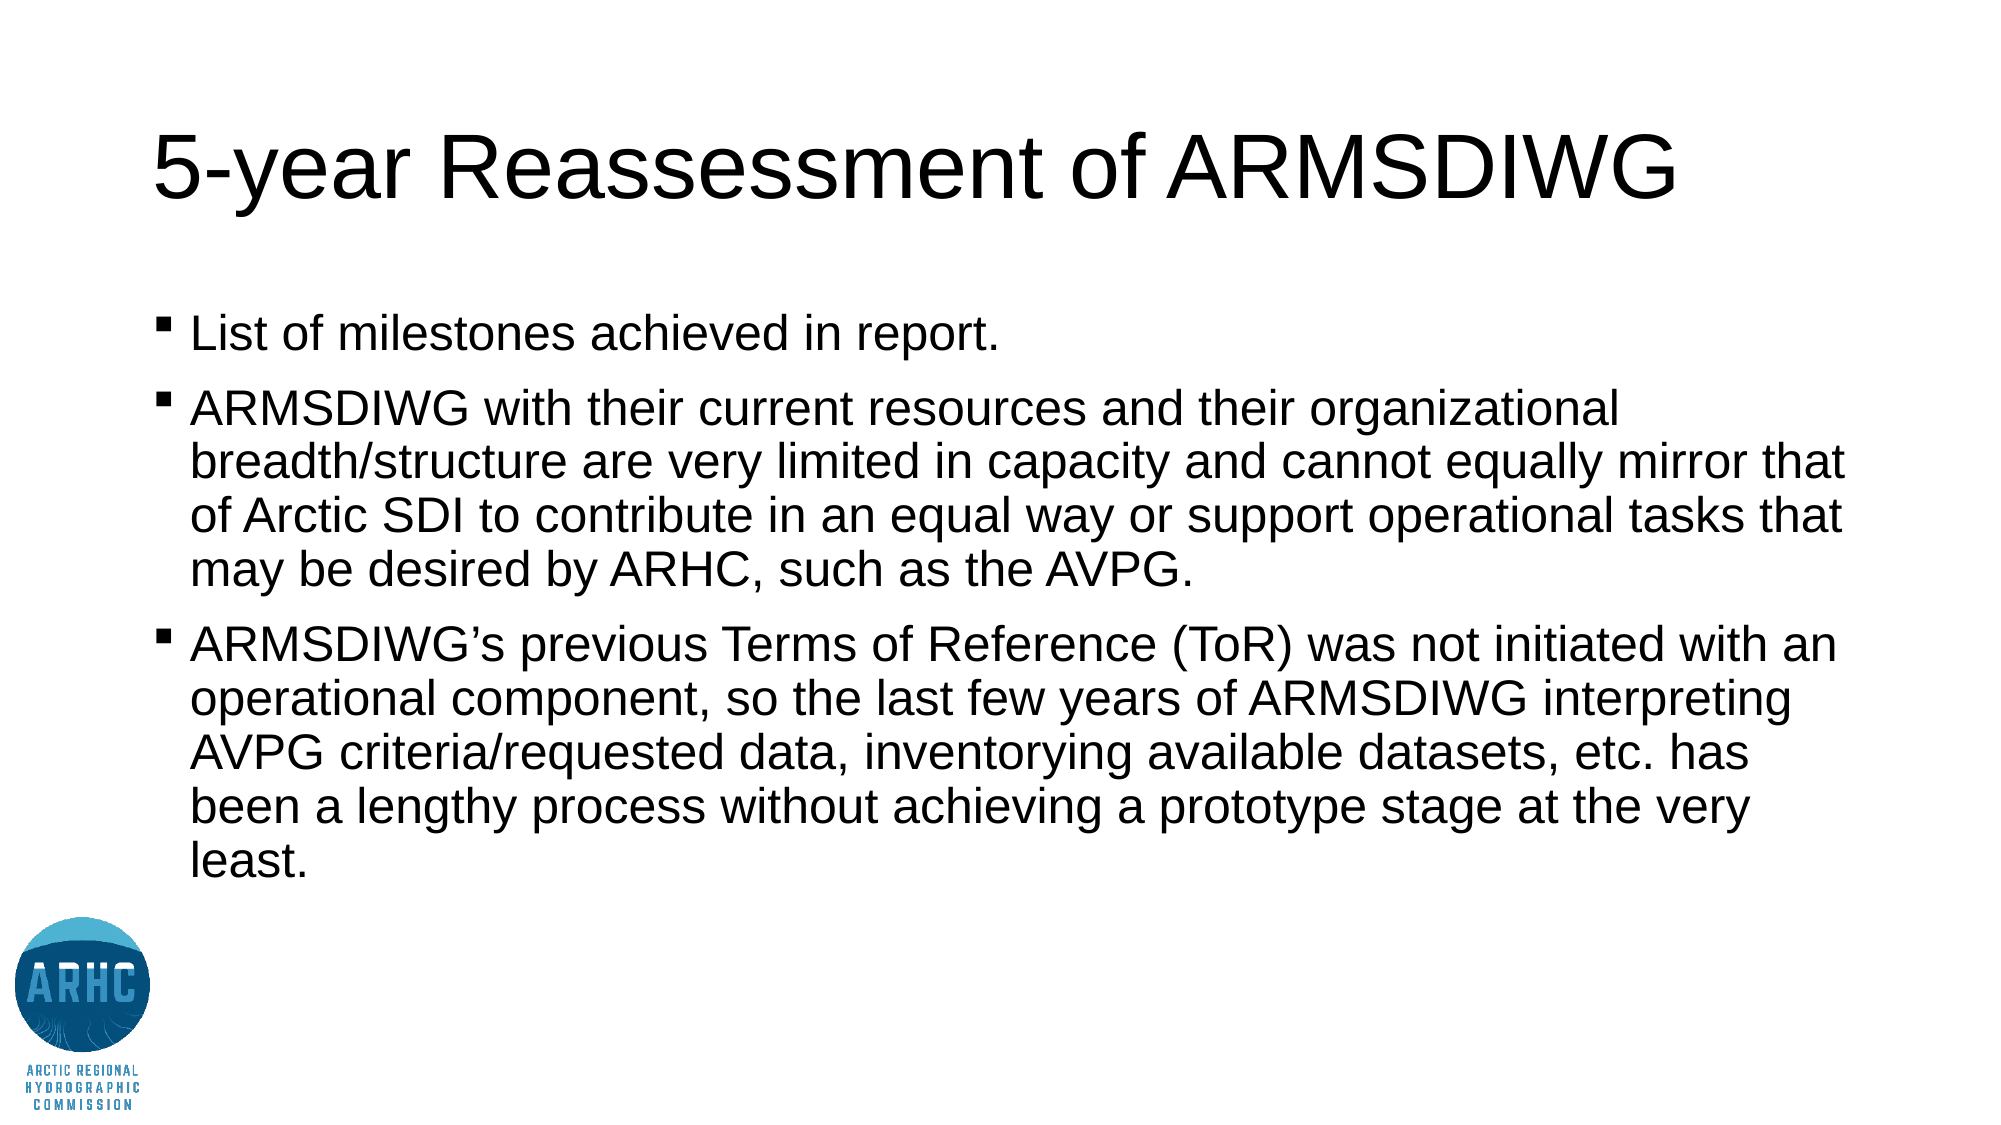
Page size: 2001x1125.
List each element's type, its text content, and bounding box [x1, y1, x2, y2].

list List of milestones achieved in report. ARMSDIWG with their current resources and their organizational breadth/structure are very limited in capacity and cannot equally mirror that of Arctic SDI to contribute in an equal way or support operational tasks that may be desired by ARHC, such as the AVPG. ARMSDIWG’s previous Terms of Reference (ToR) was not initiated with an operational component, so the last few years of ARMSDIWG interpreting AVPG criteria/requested data, inventorying available datasets, etc. has been a lengthy process without achieving a prototype stage at the very least. [137, 299, 1863, 1014]
title 5-year Reassessment of ARMSDIWG [137, 59, 1863, 278]
picture [0, 904, 164, 1122]
